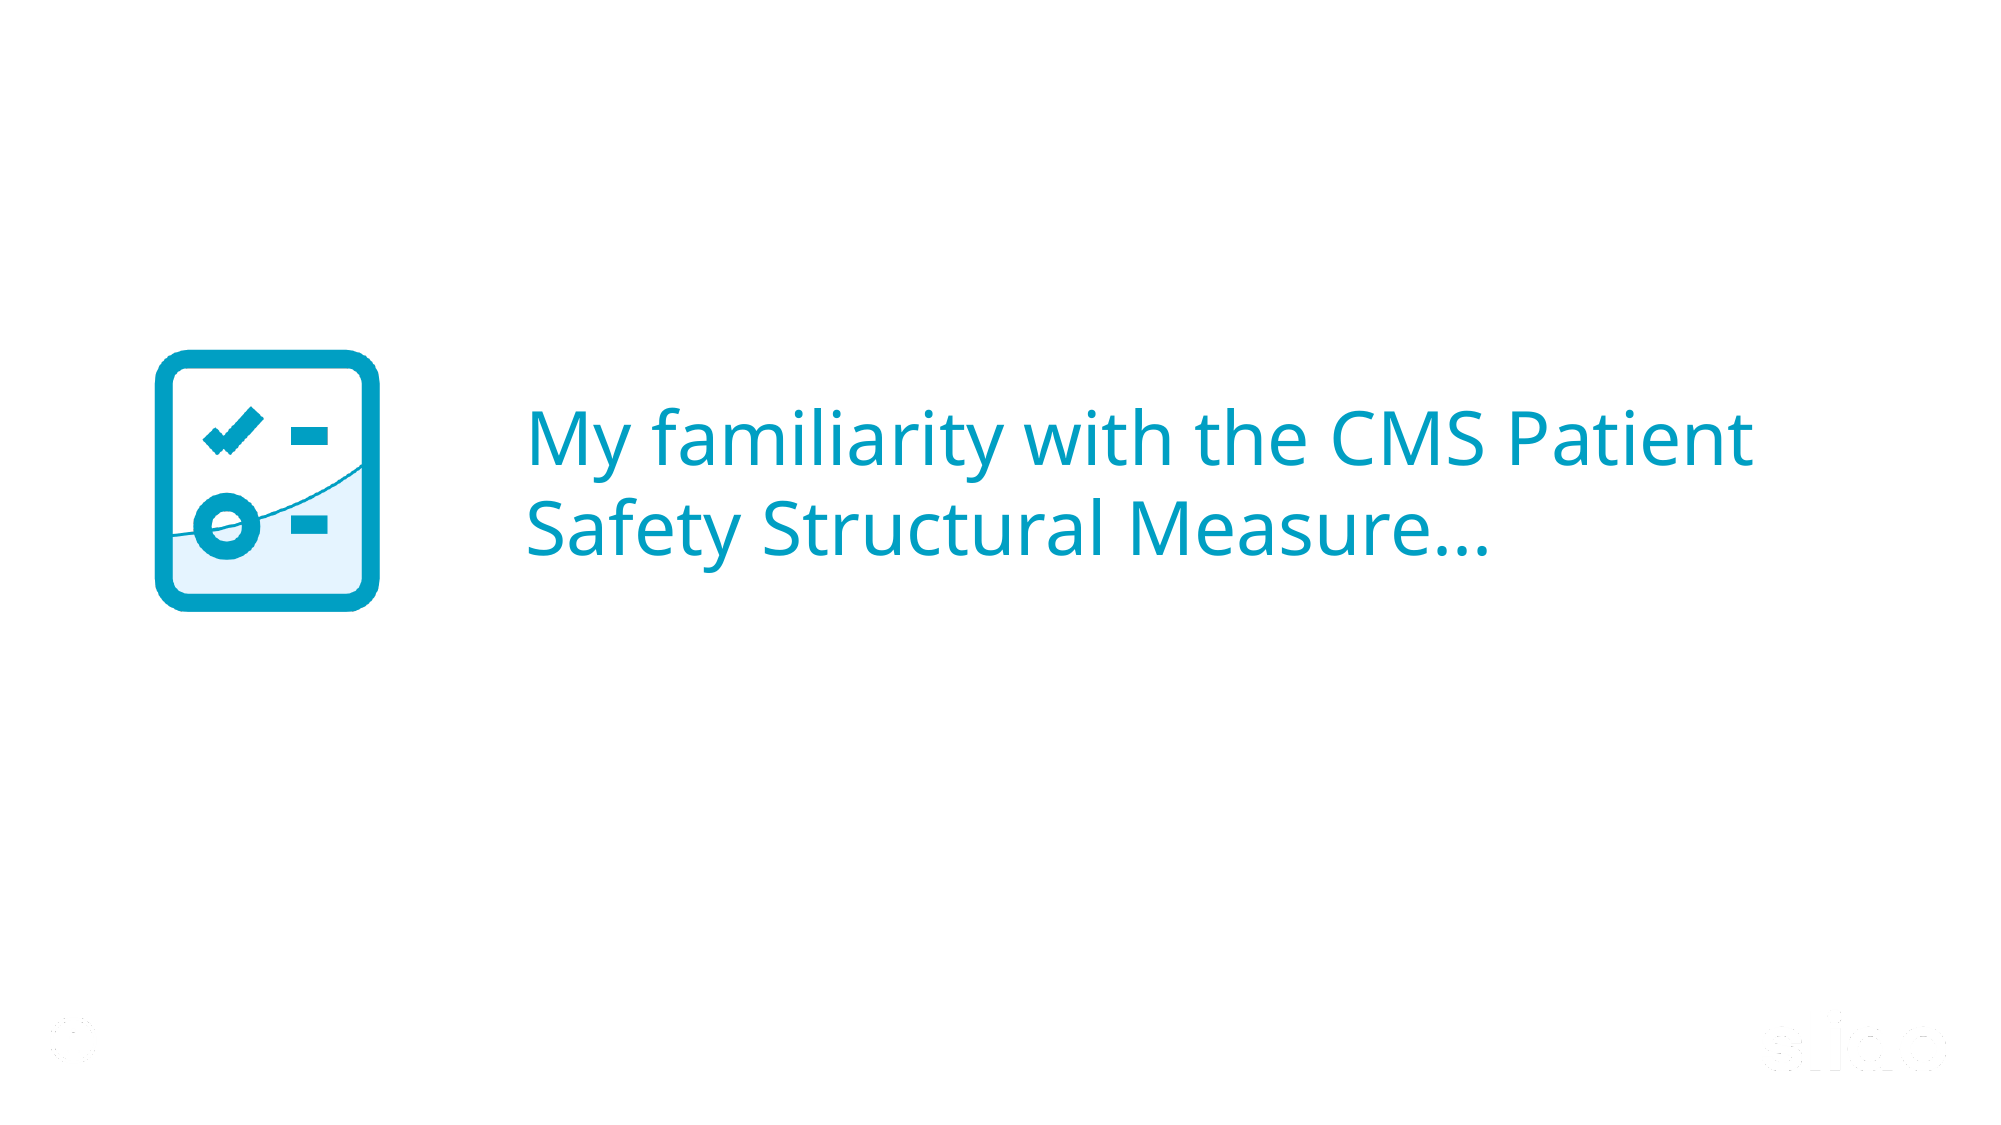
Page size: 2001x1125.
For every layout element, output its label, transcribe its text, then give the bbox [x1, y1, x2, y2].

picture [72, 285, 462, 675]
text_box My familiarity with the CMS Patient Safety Structural Measure... [510, 163, 1904, 798]
picture [1762, 1009, 1946, 1071]
picture [48, 1015, 98, 1065]
